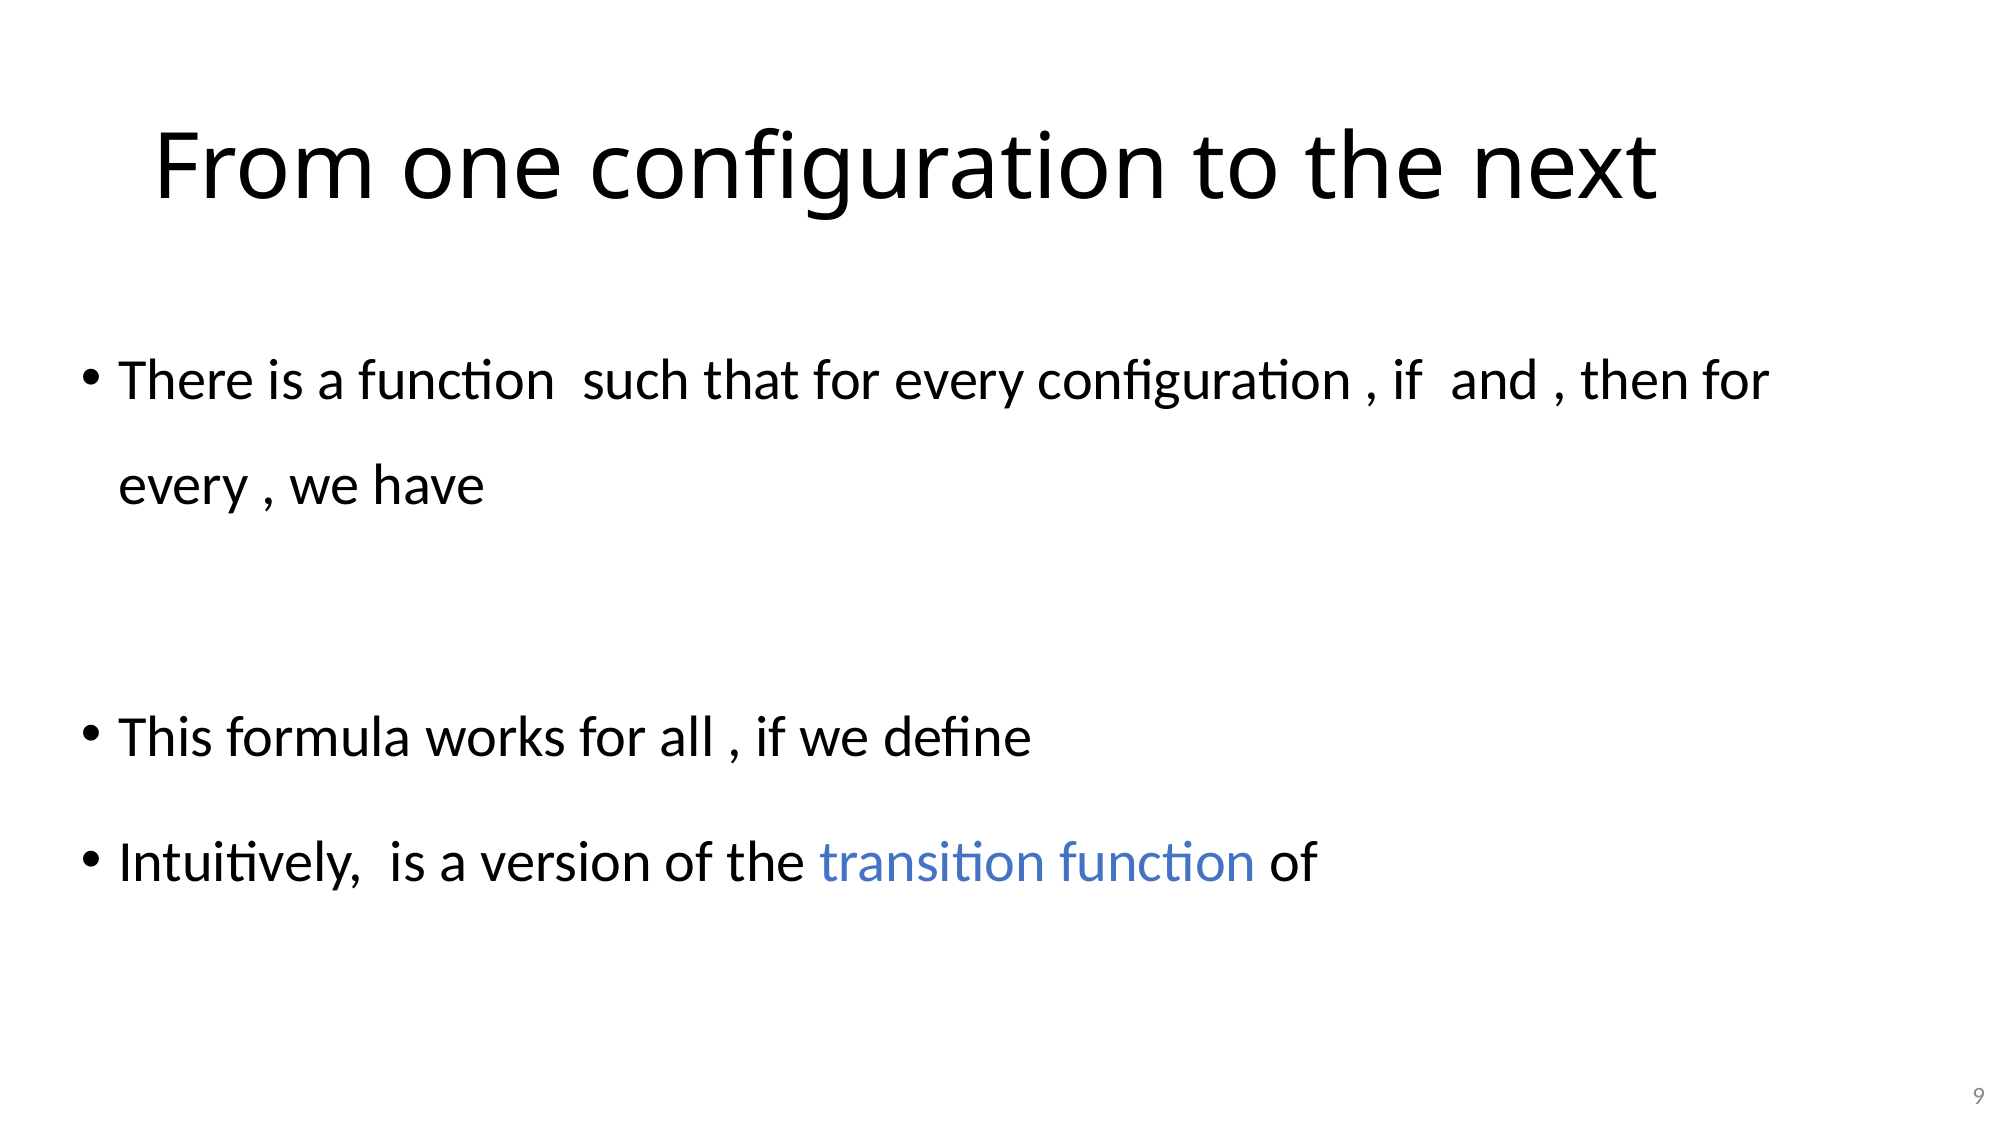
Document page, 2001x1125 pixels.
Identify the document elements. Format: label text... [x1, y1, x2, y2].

title From one configuration to the next [137, 59, 1863, 278]
slide_number 9 [1550, 1064, 2000, 1125]
